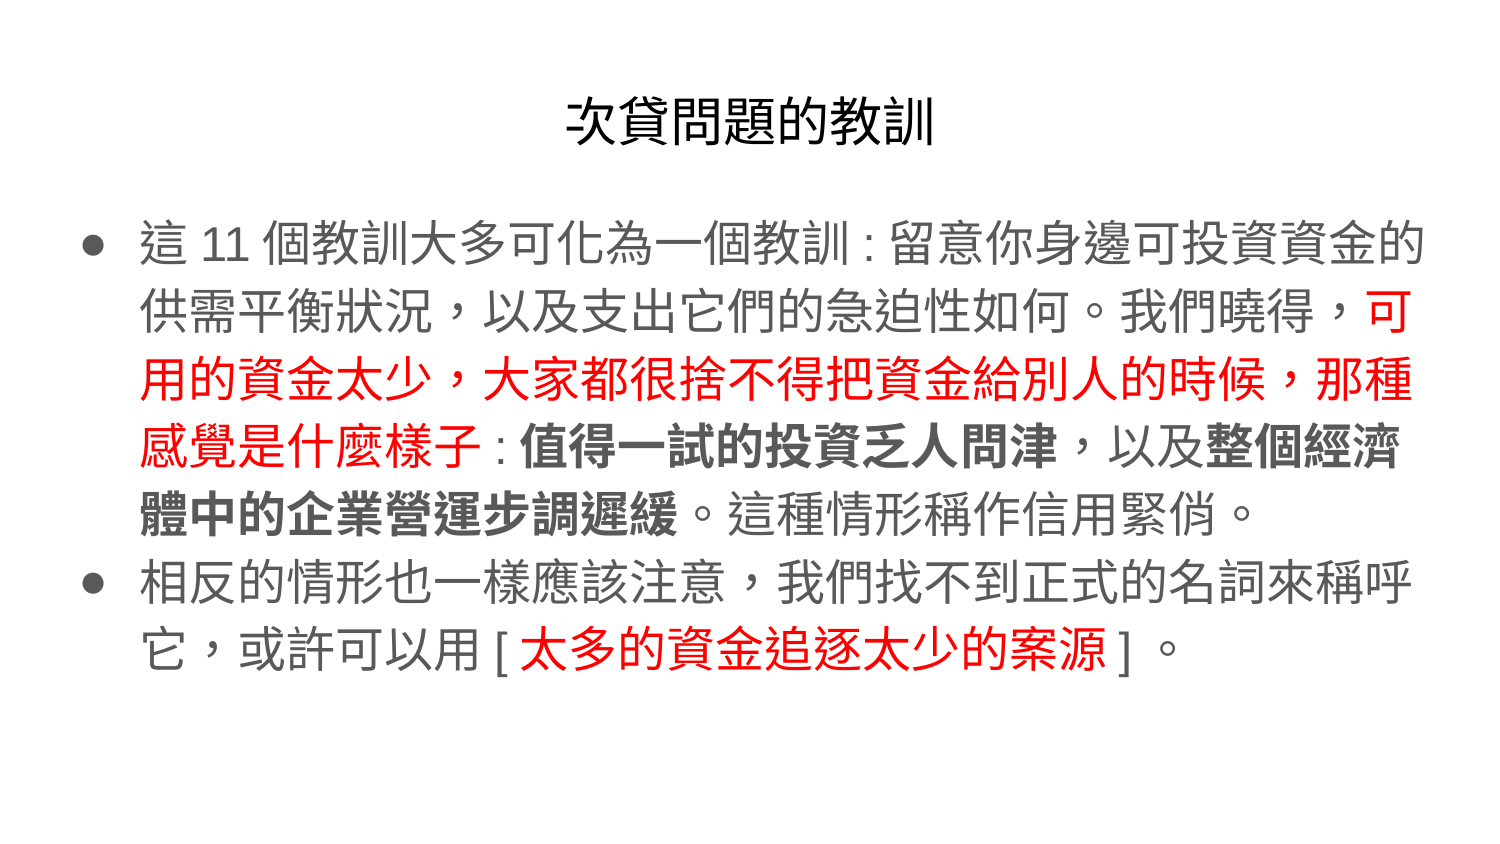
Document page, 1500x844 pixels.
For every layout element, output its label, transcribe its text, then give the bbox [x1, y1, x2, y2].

list 這11個教訓大多可化為一個教訓:留意你身邊可投資資金的供需平衡狀況，以及支出它們的急迫性如何。我們曉得，可用的資金太少，大家都很捨不得把資金給別人的時候，那種感覺是什麼樣子:值得一試的投資乏人問津，以及整個經濟體中的企業營運步調遲緩。這種情形稱作信用緊俏。 相反的情形也一樣應該注意，我們找不到正式的名詞來稱呼它，或許可以用[太多的資金追逐太少的案源]。 [51, 189, 1449, 750]
title 次貸問題的教訓 [51, 72, 1449, 167]
